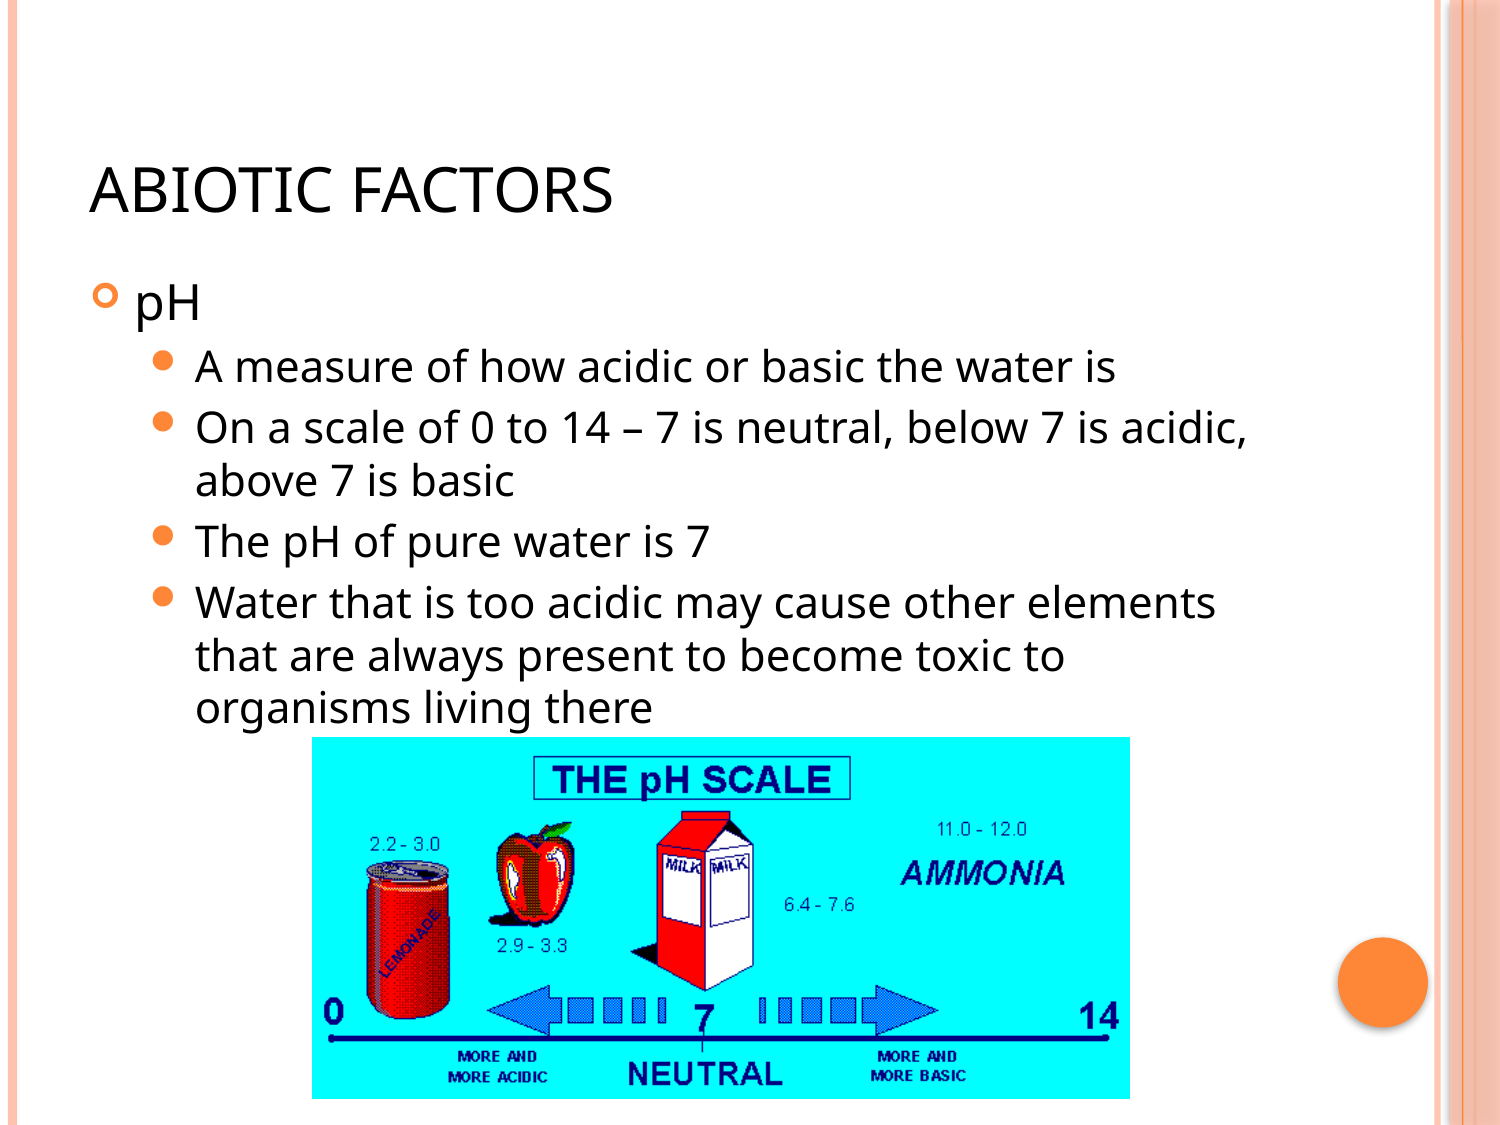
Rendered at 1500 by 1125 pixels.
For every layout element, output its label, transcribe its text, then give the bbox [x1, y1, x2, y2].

list pH A measure of how acidic or basic the water is On a scale of 0 to 14 – 7 is neutral, below 7 is acidic, above 7 is basic The pH of pure water is 7 Water that is too acidic may cause other elements that are always present to become toxic to organisms living there [75, 262, 1300, 1062]
title Abiotic Factors [75, 45, 1300, 233]
picture [311, 736, 1131, 1099]
